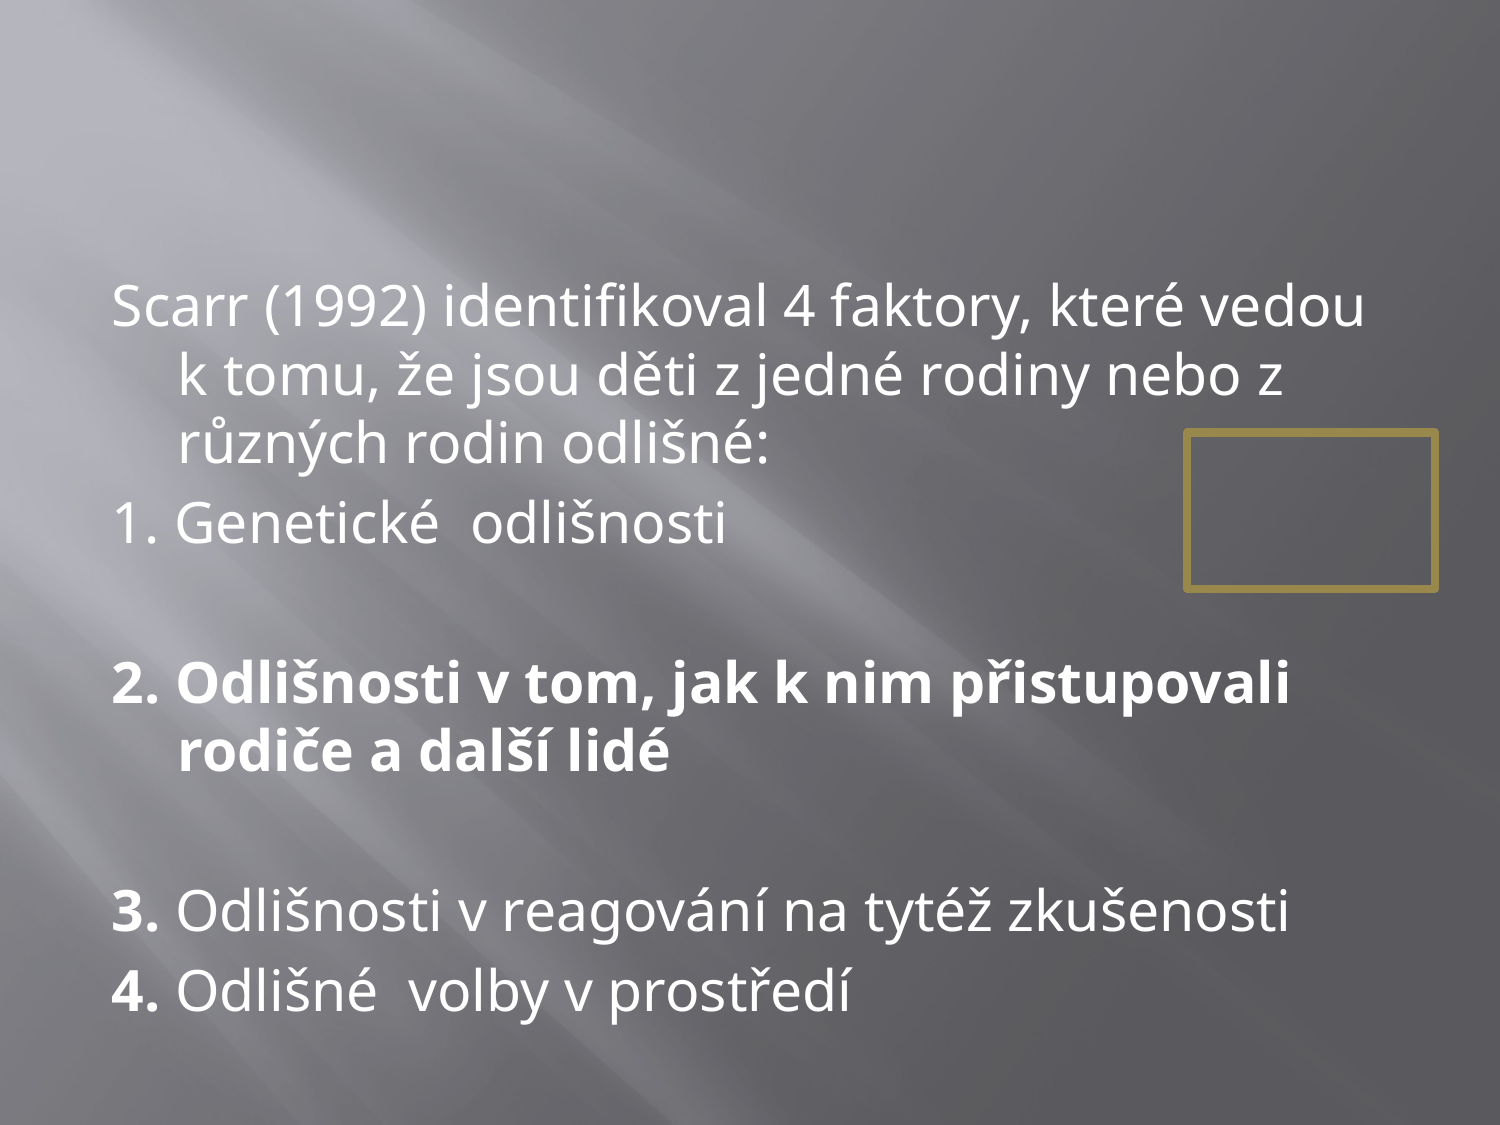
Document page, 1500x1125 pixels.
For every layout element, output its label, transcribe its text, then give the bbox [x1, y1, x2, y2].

text_box [1185, 430, 1437, 591]
list Scarr (1992) identifikoval 4 faktory, které vedou k tomu, že jsou děti z jedné rodiny nebo z různých rodin odlišné: 1. Genetické odlišnosti 2. Odlišnosti v tom, jak k nim přistupovali rodiče a další lidé 3. Odlišnosti v reagování na tytéž zkušenosti 4. Odlišné volby v prostředí [75, 262, 1425, 1035]
